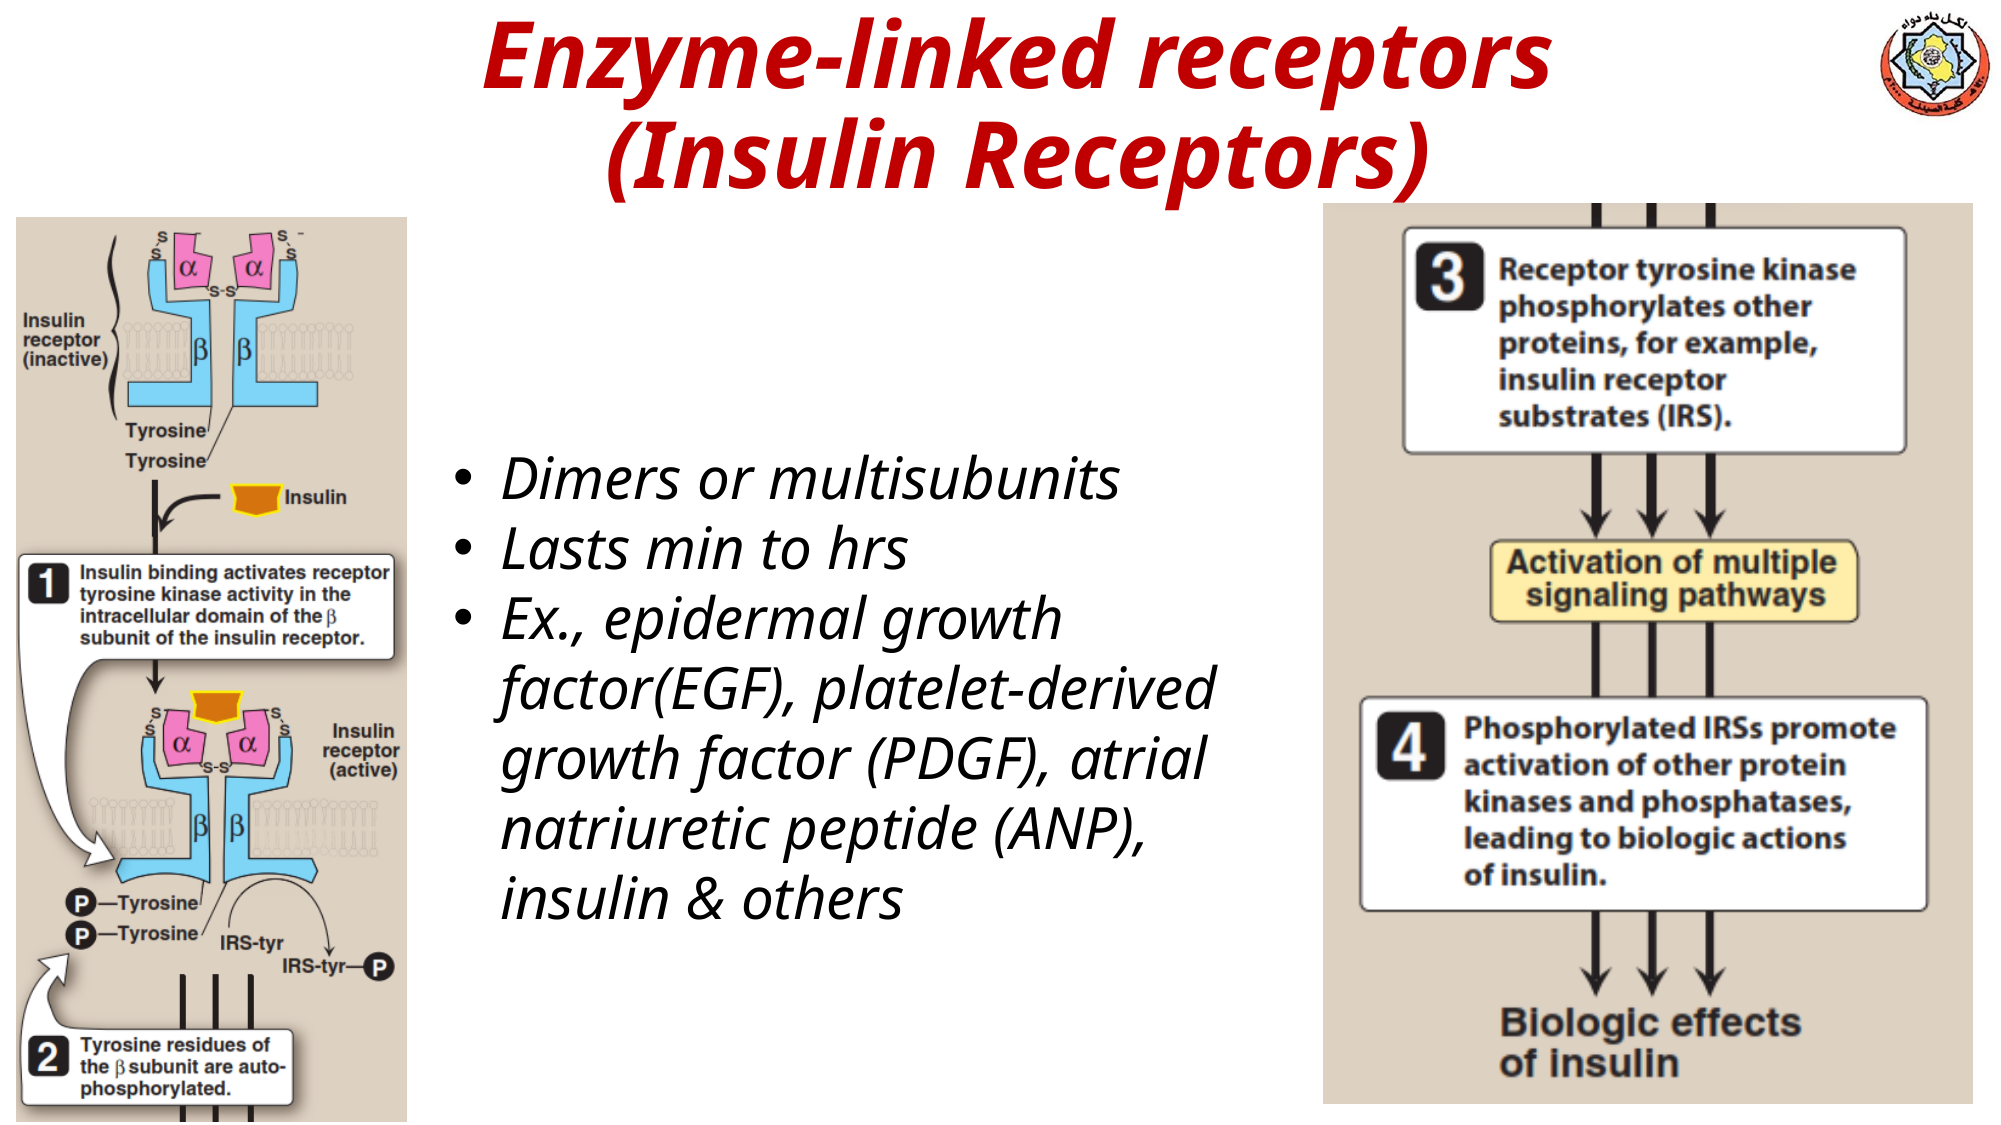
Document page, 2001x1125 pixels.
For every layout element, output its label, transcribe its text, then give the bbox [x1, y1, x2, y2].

title Enzyme-linked receptors (Insulin Receptors) [132, 0, 1905, 218]
picture [16, 217, 407, 1123]
picture [1874, 4, 1995, 125]
text_box Dimers or multisubunits Lasts min to hrs Ex., epidermal growth factor(EGF), platelet-derived growth factor (PDGF), atrial natriuretic peptide (ANP), insulin & others [438, 433, 1323, 939]
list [1323, 203, 1973, 1104]
